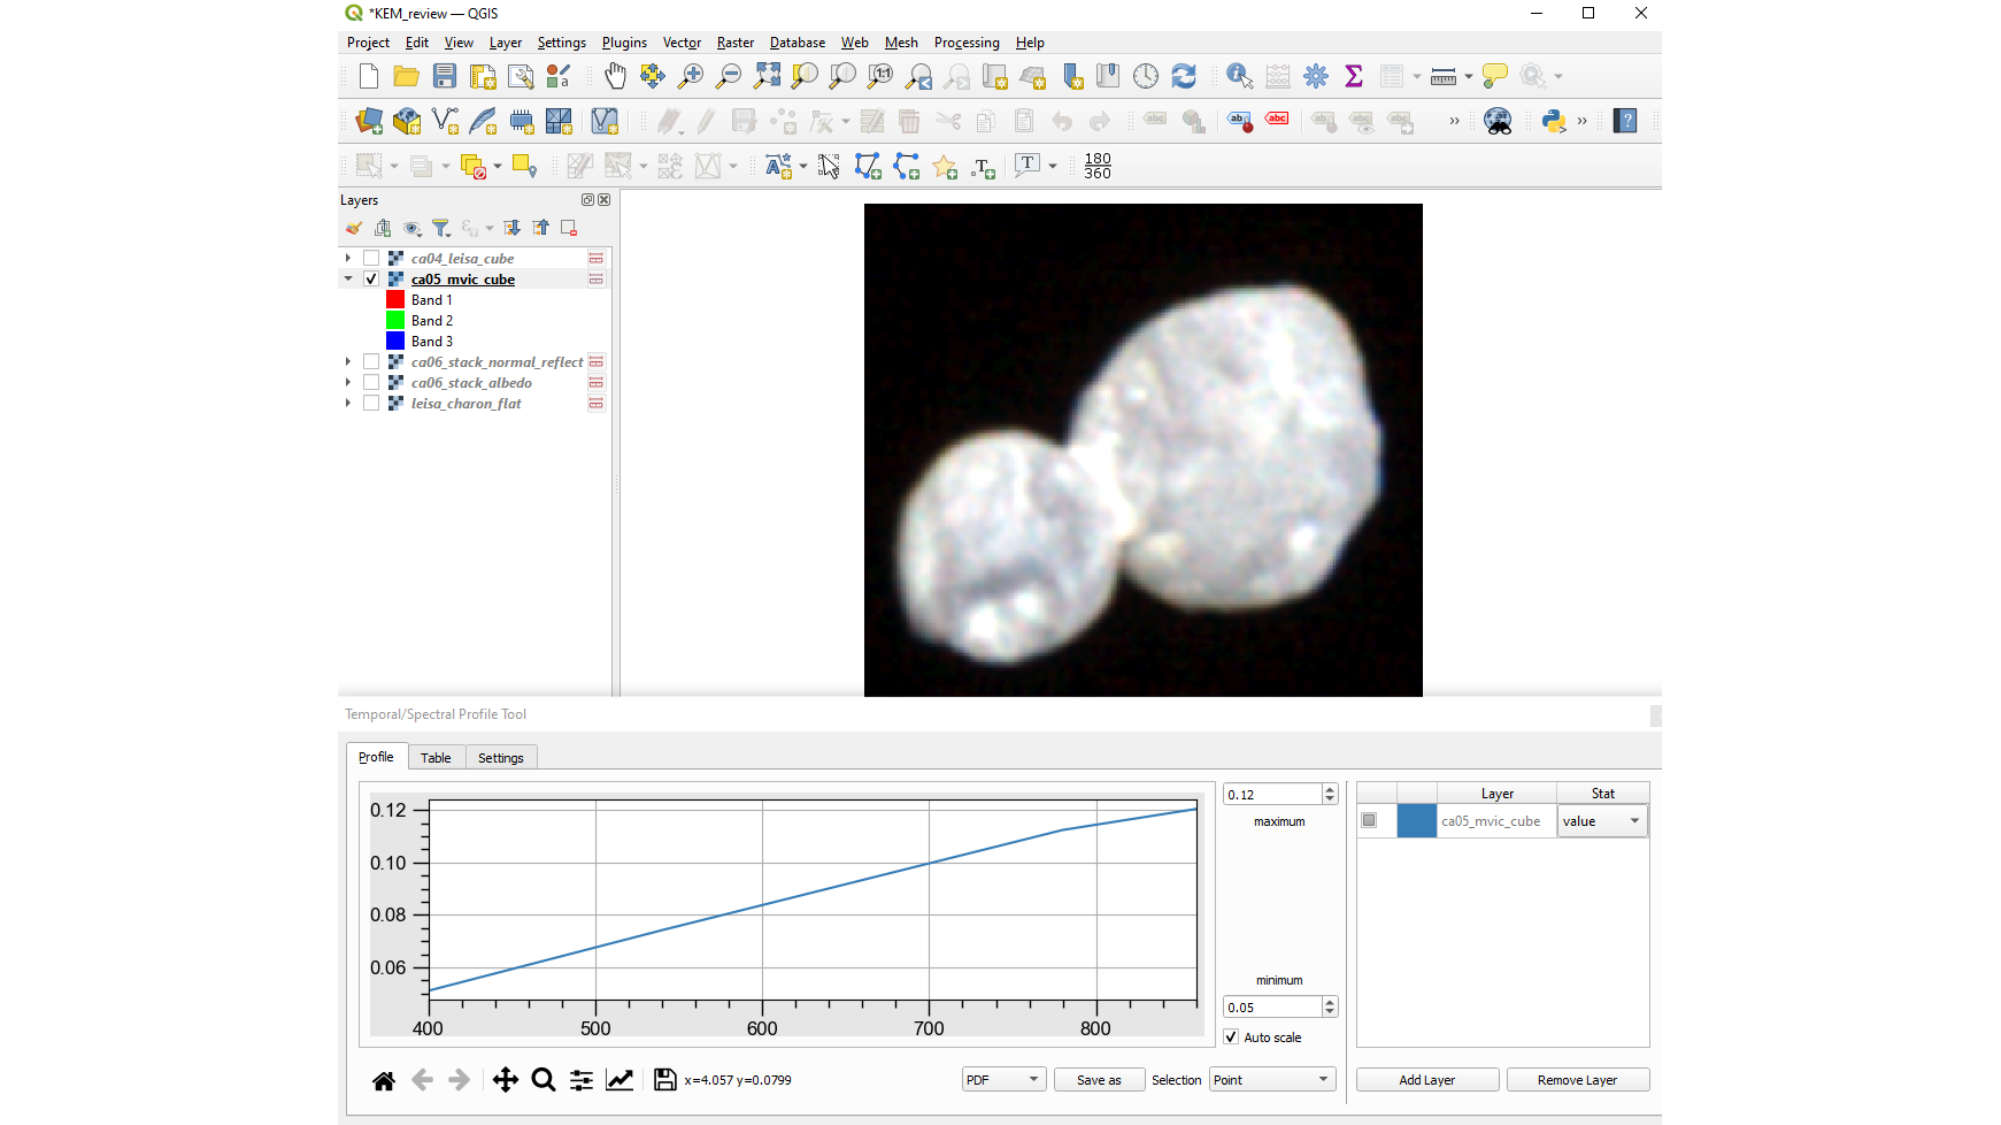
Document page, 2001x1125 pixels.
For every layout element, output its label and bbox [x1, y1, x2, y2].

picture [337, 0, 1662, 1125]
